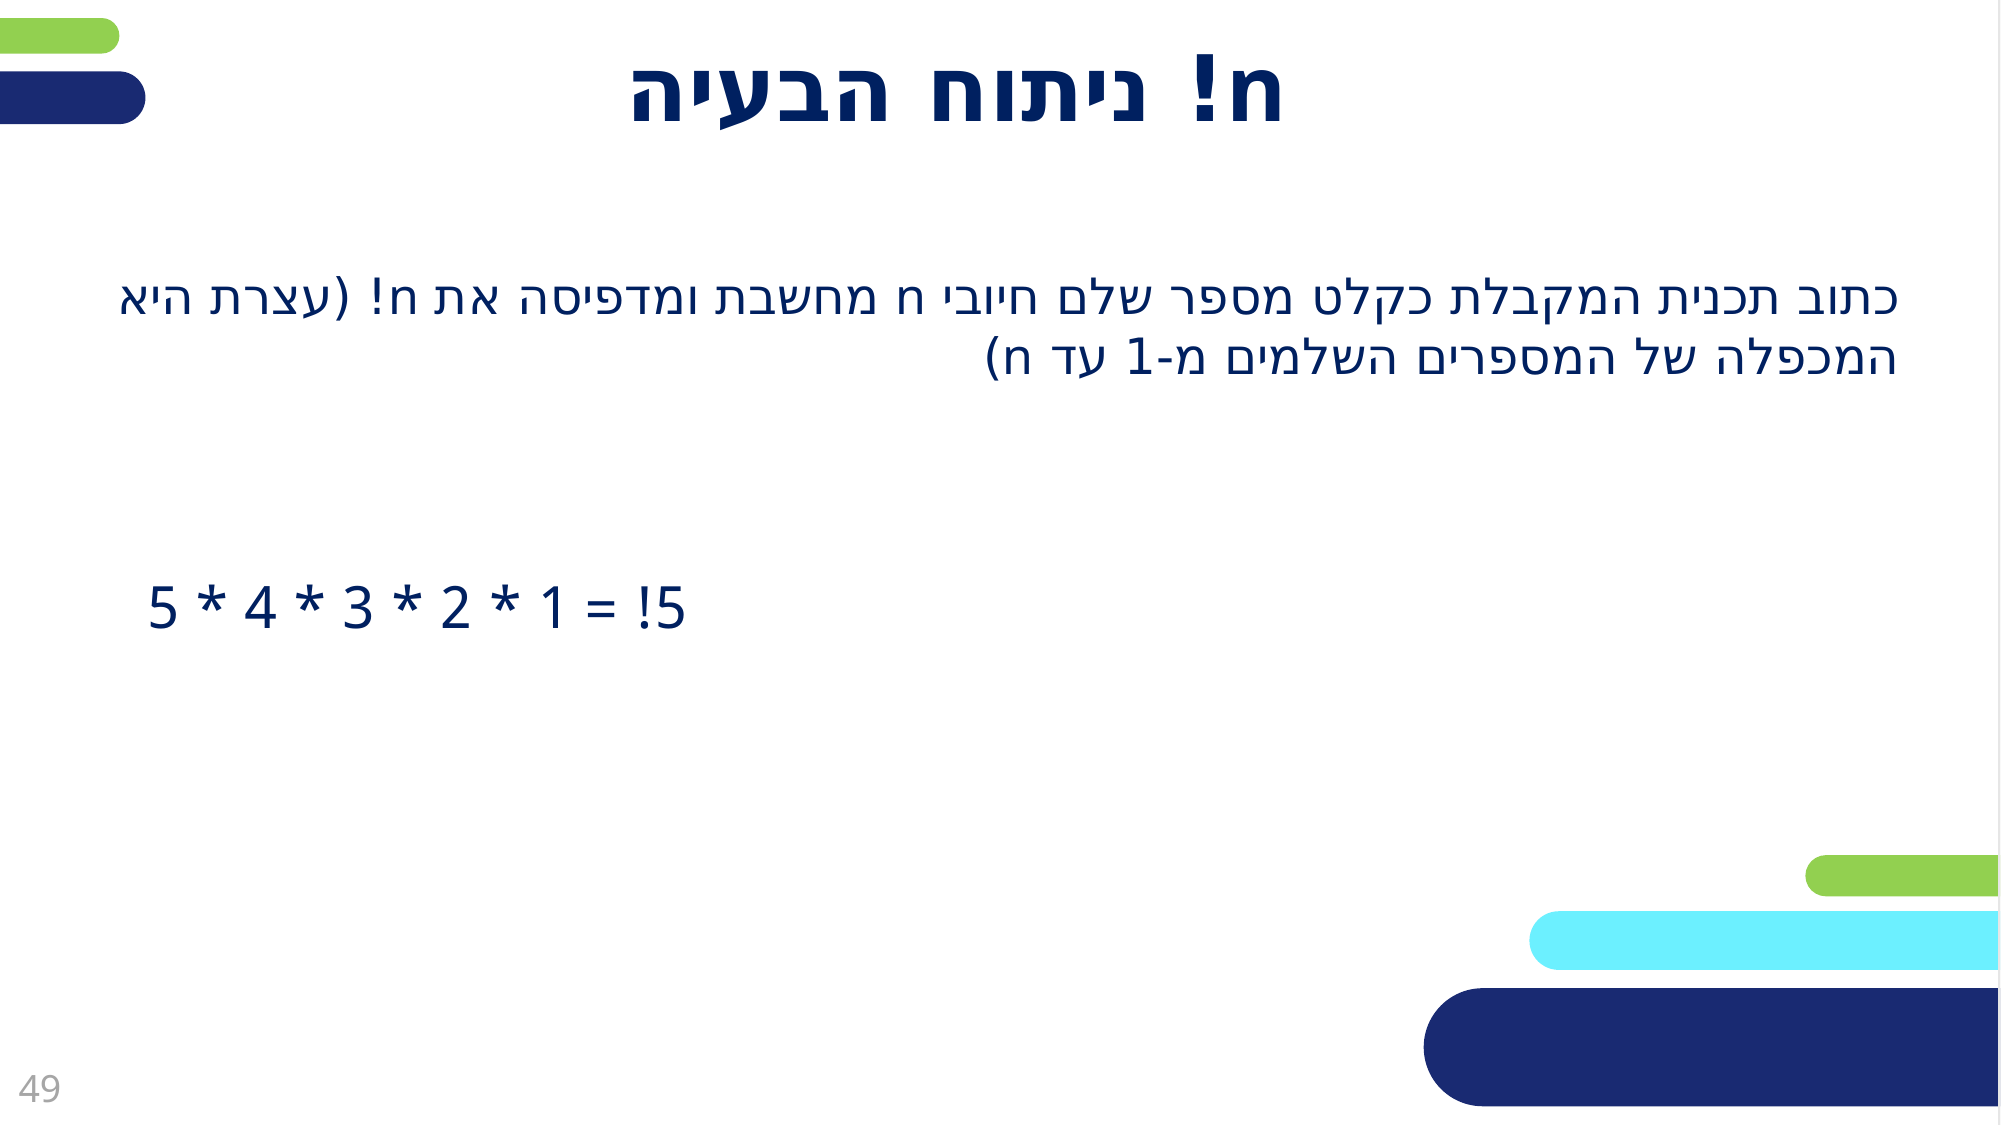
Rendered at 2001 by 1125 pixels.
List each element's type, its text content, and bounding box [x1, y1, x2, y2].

list כתוב תכנית המקבלת כקלט מספר שלם חיובי n מחשבת ומדפיסה את n! (עצרת היא המכפלה של המספרים השלמים מ-1 עד n) [84, 257, 1916, 835]
text_box 5! = 1 * 2 * 3 * 4 * 5 [132, 562, 847, 648]
title n! ניתוח הבעיה [168, 25, 1776, 144]
